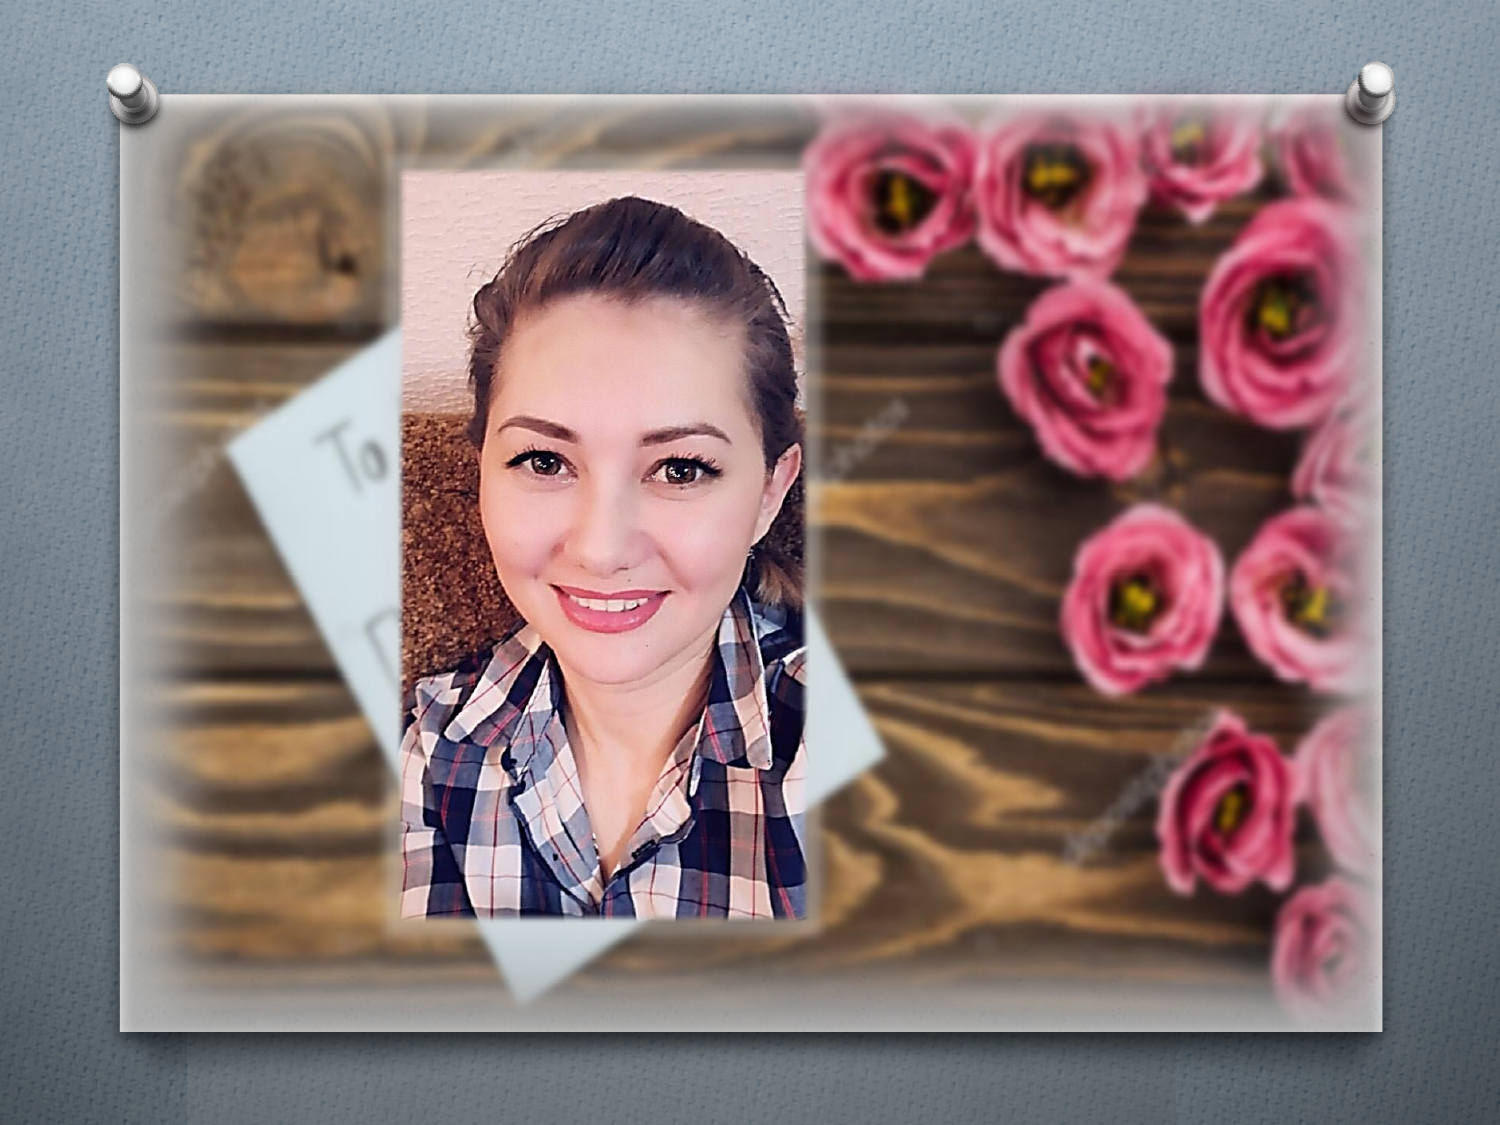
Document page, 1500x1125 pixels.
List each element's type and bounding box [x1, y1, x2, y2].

picture [75, 29, 1439, 1047]
list [390, 165, 810, 923]
